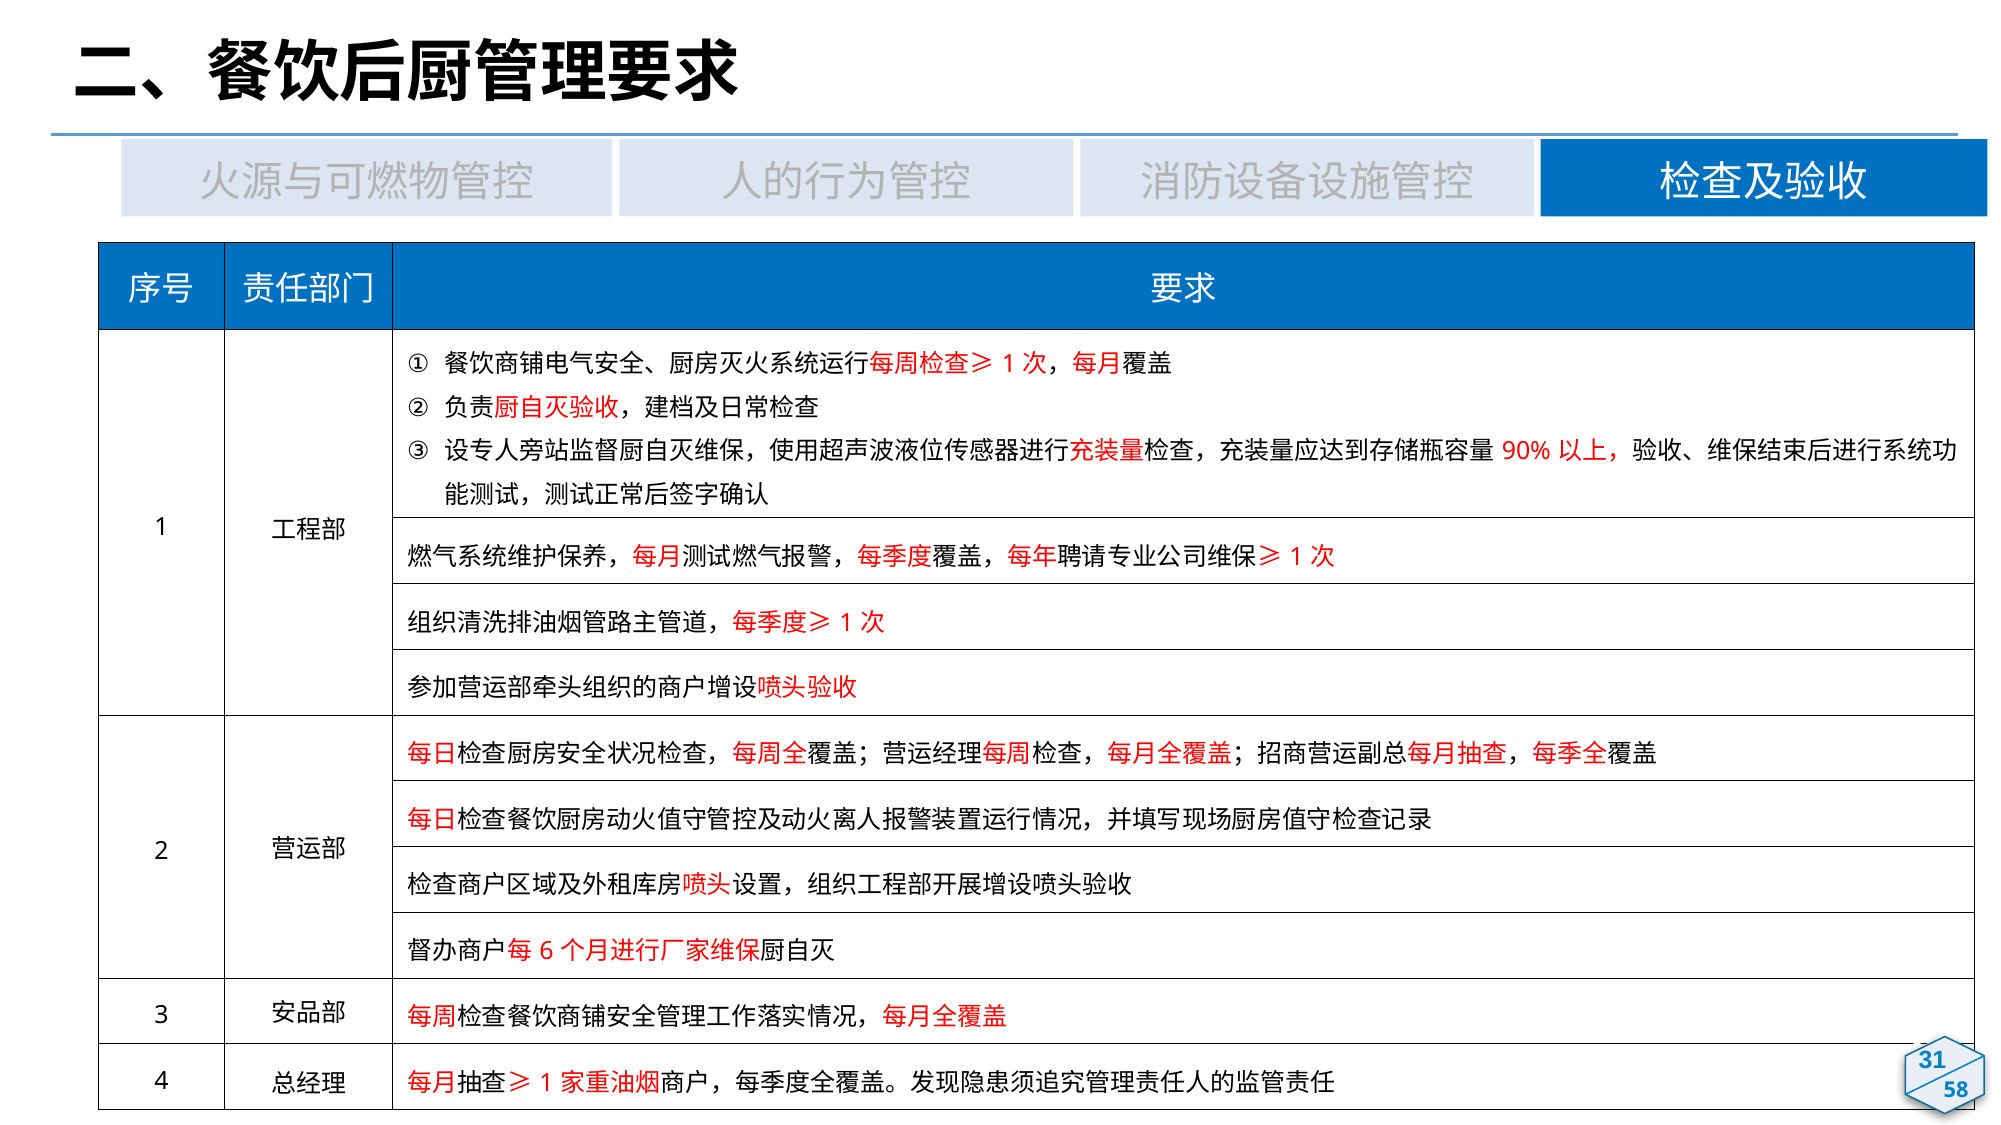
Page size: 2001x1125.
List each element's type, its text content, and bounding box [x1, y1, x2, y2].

table_cell 4 [99, 1044, 224, 1109]
table_header 要求 [393, 243, 1974, 329]
table_header 序号 [99, 243, 224, 329]
text_box 消防设备设施管控 [1079, 138, 1535, 217]
table_cell 3 [99, 979, 224, 1043]
text_box 检查及验收 [1539, 138, 1988, 217]
text_box [1907, 1095, 1928, 1106]
table_cell 总经理 [225, 1044, 392, 1109]
table_cell 1 [99, 330, 224, 715]
table_cell 检查商户区域及外租库房喷头设置，组织工程部开展增设喷头验收 [393, 847, 1974, 912]
table_cell 安品部 [225, 979, 392, 1043]
table_cell 营运部 [225, 716, 392, 978]
text_box 31 [1881, 1027, 1984, 1089]
table_cell 餐饮商铺电气安全、厨房灭火系统运行每周检查≥1次，每月覆盖 负责厨自灭验收，建档及日常检查 设专人旁站监督厨自灭维保，使用超声波液位传感器进行充装量检查，充装量应达到存储瓶容量90%以上，验收、维保结束后进行系统功能测试，测试正常后签字确认 [393, 330, 1974, 517]
table_header 责任部门 [225, 243, 392, 329]
table_cell 每月抽查≥1家重油烟商户，每季度全覆盖。发现隐患须追究管理责任人的监管责任 [393, 1044, 1908, 1109]
table_cell 每日检查厨房安全状况检查，每周全覆盖；营运经理每周检查，每月全覆盖；招商营运副总每月抽查，每季全覆盖 [393, 716, 1974, 780]
text_box [1937, 1110, 1953, 1114]
text_box 二、餐饮后厨管理要求 [58, 30, 1359, 133]
text_box 火源与可燃物管控 [120, 140, 613, 217]
table_cell 每日检查餐饮厨房动火值守管控及动火离人报警装置运行情况，并填写现场厨房值守检查记录 [393, 781, 1974, 846]
table_cell 督办商户每6个月进行厂家维保厨自灭 [393, 913, 1974, 978]
table_cell 组织清洗排油烟管路主管道，每季度≥1次 [393, 584, 1974, 649]
table_cell 2 [99, 716, 224, 978]
table_cell 燃气系统维护保养，每月测试燃气报警，每季度覆盖，每年聘请专业公司维保≥1次 [393, 518, 1974, 583]
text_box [1905, 1055, 1985, 1095]
text_box 二、餐饮后厨管理要求 [58, 136, 1359, 140]
text_box 人的行为管控 [618, 140, 1074, 217]
text_box 58 [1928, 1068, 1992, 1110]
table_cell 参加营运部牵头组织的商户增设喷头验收 [393, 650, 1974, 715]
table_cell 工程部 [225, 330, 392, 715]
text_box 29 [1873, 1020, 1975, 1081]
table_cell 每周检查餐饮商铺安全管理工作落实情况，每月全覆盖 [393, 979, 1974, 1043]
